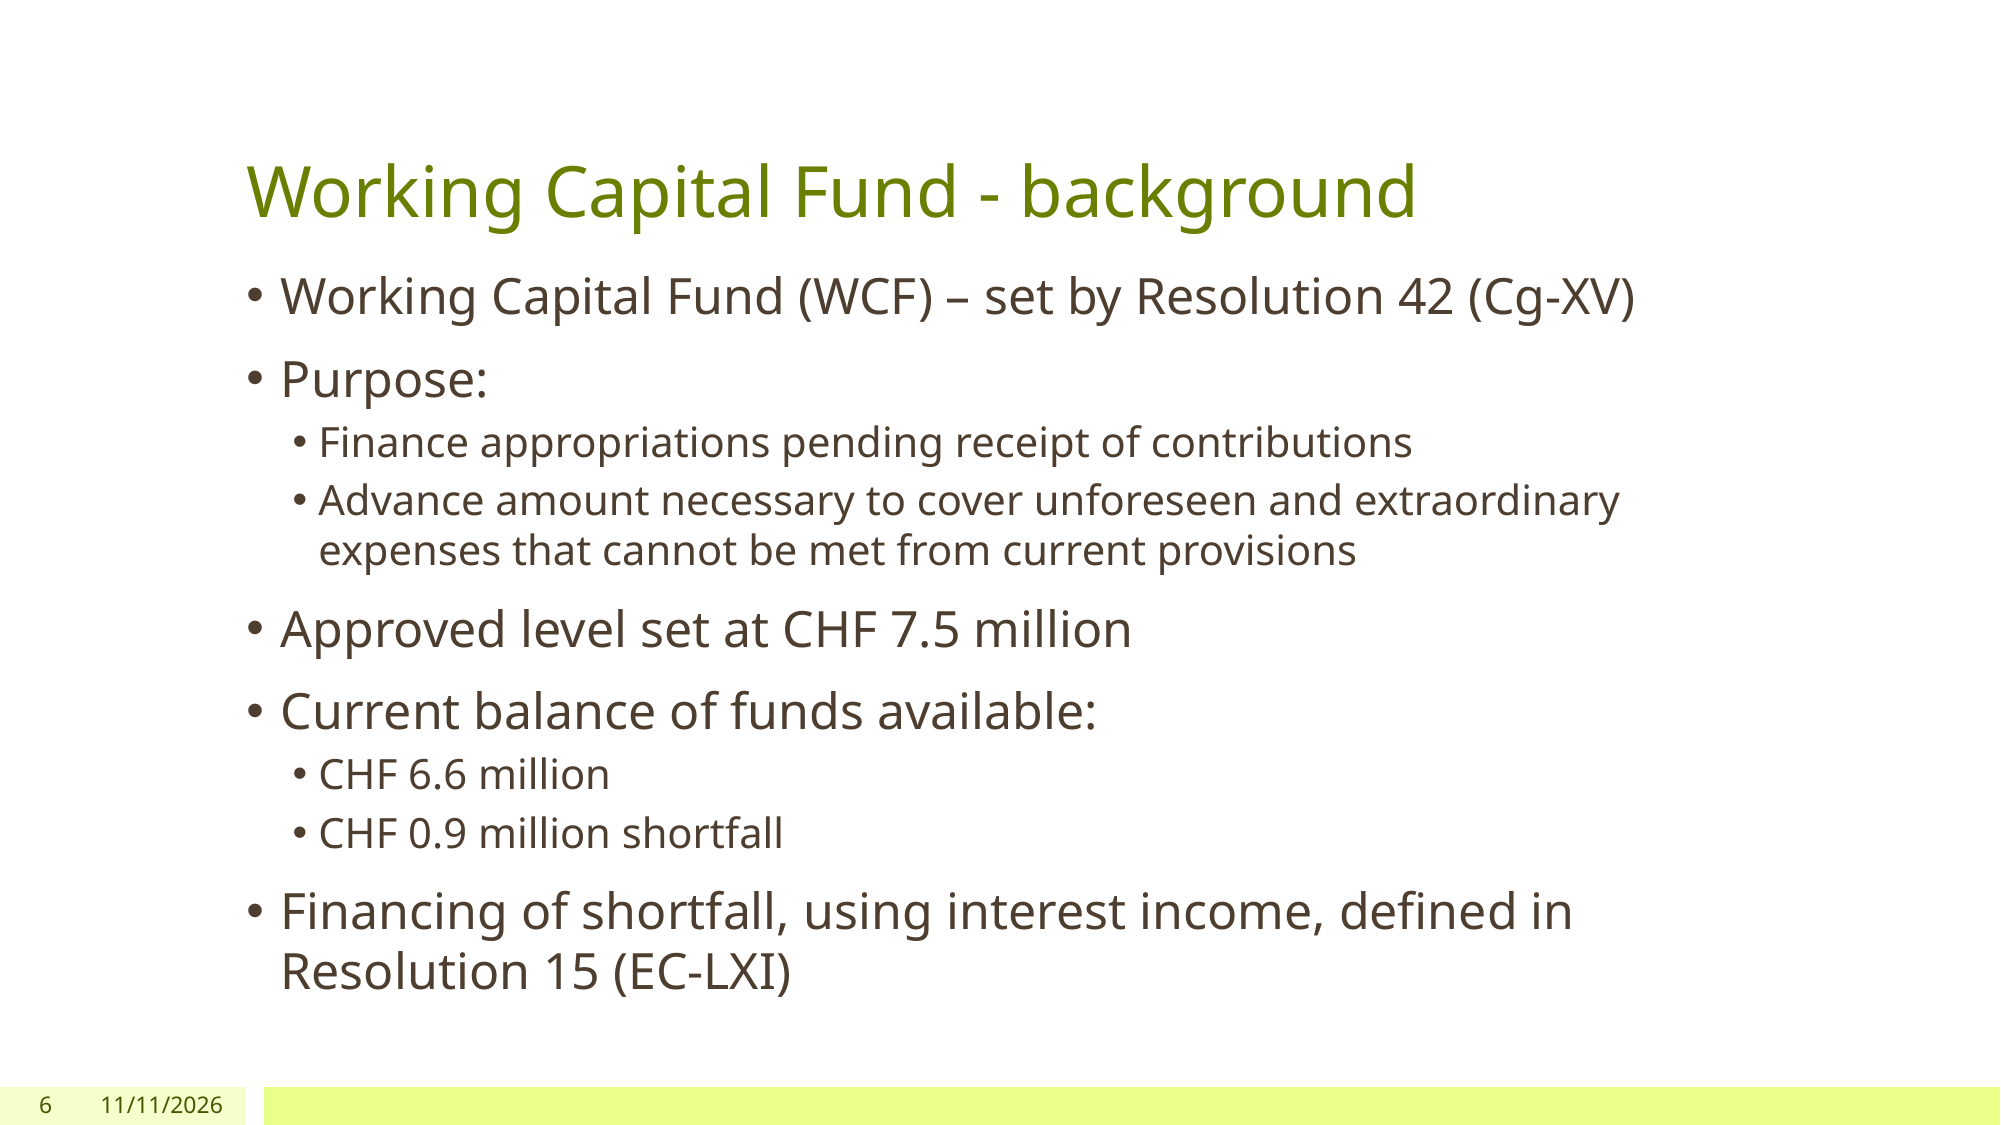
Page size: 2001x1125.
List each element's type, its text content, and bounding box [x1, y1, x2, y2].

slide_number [74, 1087, 239, 1125]
title Working Capital Fund - background [231, 45, 1769, 240]
list Working Capital Fund (WCF) – set by Resolution 42 (Cg-XV) Purpose: Finance appropriations pending receipt of contributions Advance amount necessary to cover unforeseen and extraordinary expenses that cannot be met from current provisions Approved level set at CHF 7.5 million Current balance of funds available: CHF 6.6 million CHF 0.9 million shortfall Financing of shortfall, using interest income, defined in Resolution 15 (EC-LXI) [231, 256, 1769, 1080]
slide_number 6 [0, 1087, 68, 1125]
